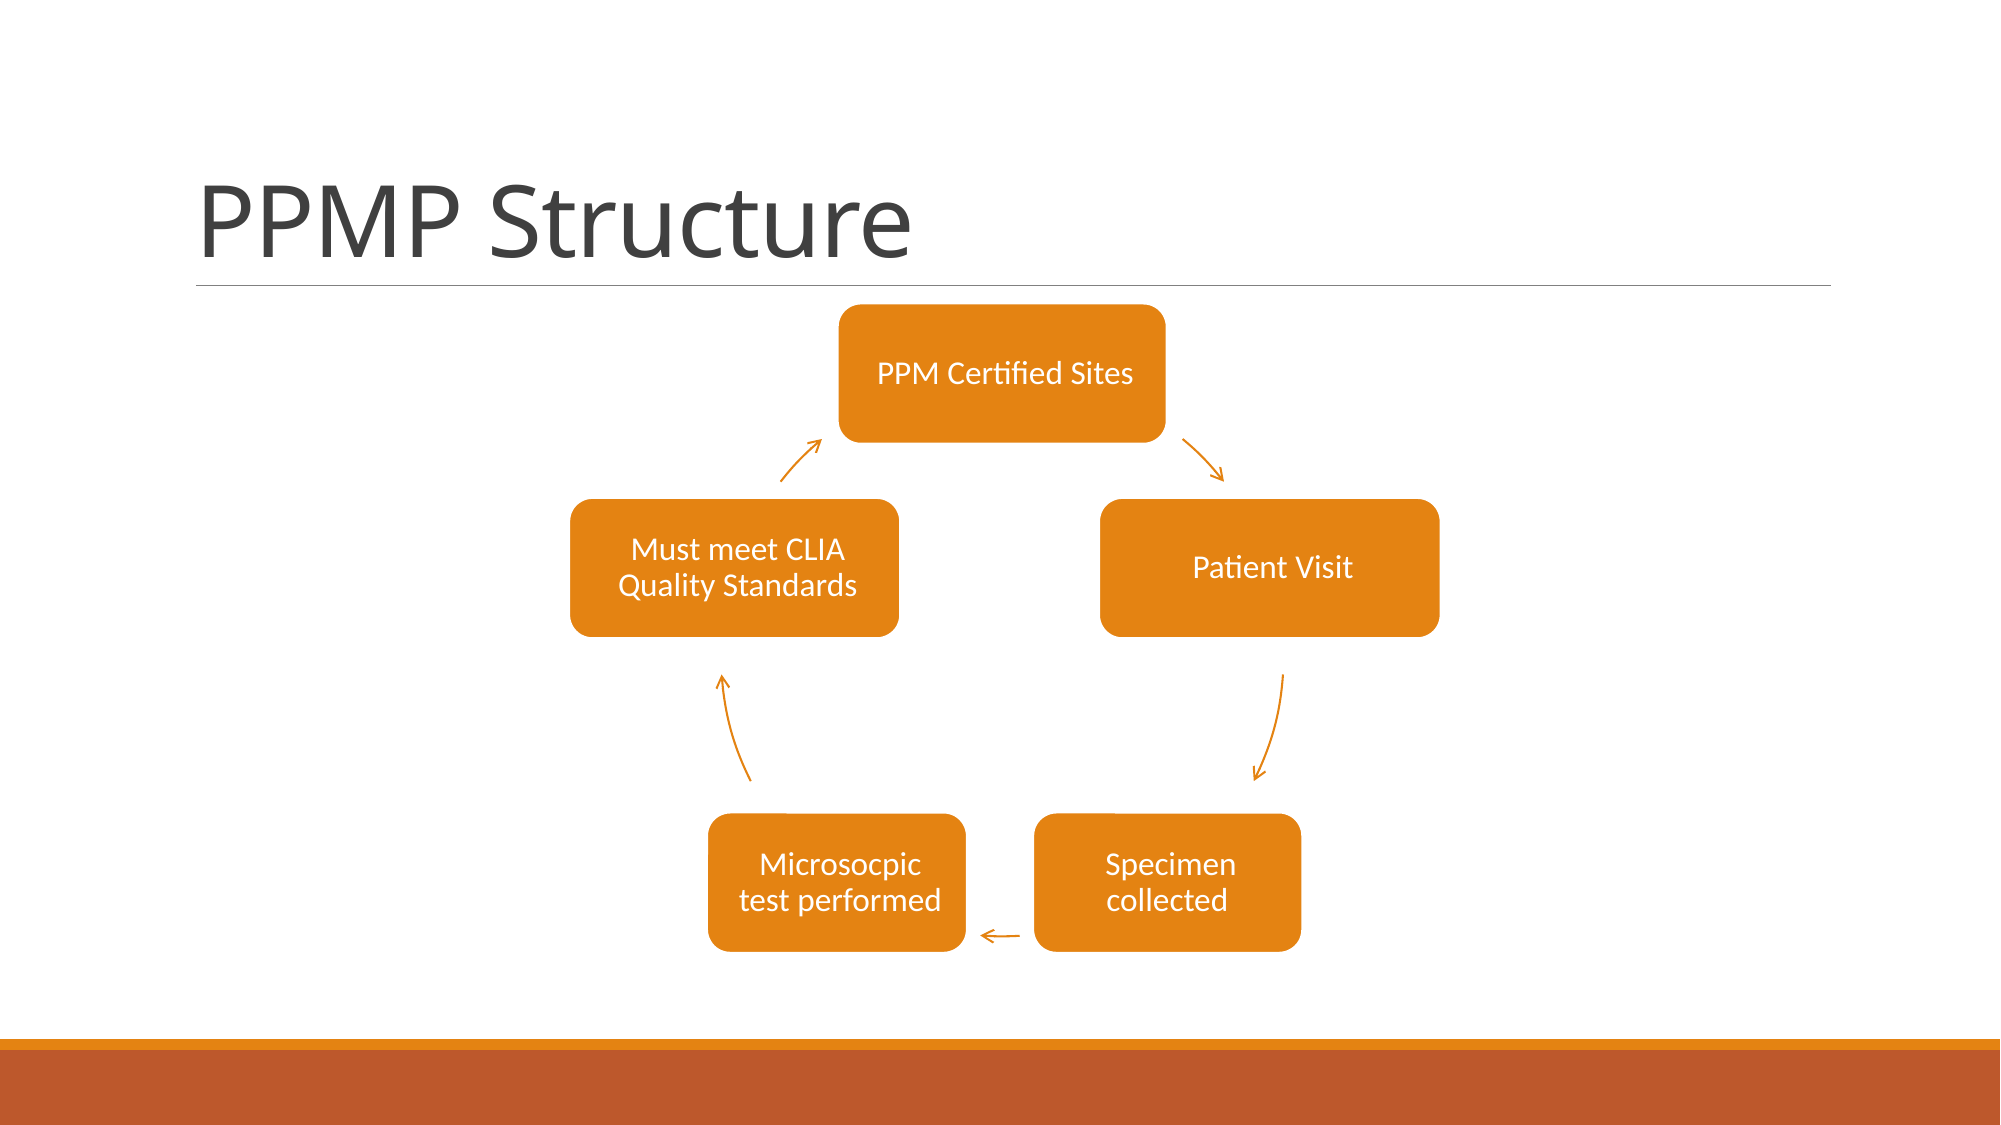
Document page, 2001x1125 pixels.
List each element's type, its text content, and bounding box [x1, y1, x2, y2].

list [179, 302, 1831, 964]
title PPMP Structure [180, 47, 1830, 285]
